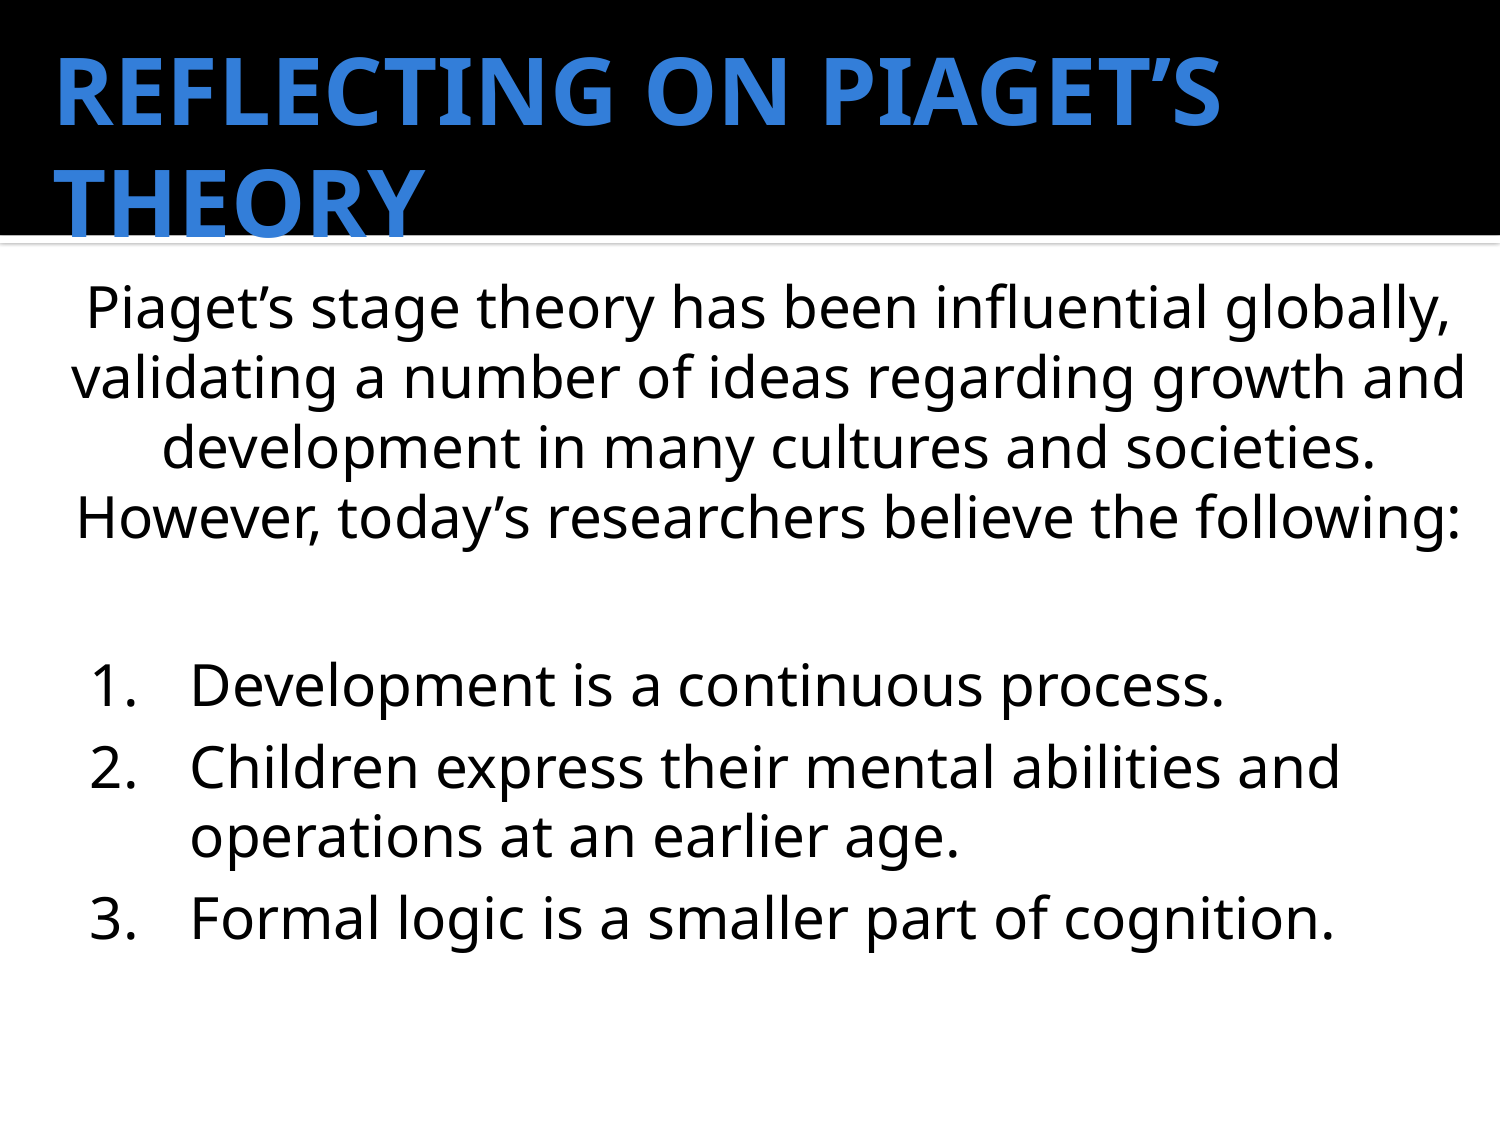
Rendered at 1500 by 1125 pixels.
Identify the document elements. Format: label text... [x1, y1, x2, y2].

text_box Development is a continuous process. Children express their mental abilities and operations at an earlier age. Formal logic is a smaller part of cognition. [75, 640, 1500, 966]
text_box Piaget’s stage theory has been influential globally, validating a number of ideas regarding growth and development in many cultures and societies. However, today’s researchers believe the following: [37, 262, 1500, 613]
title REFLECTING ON PIAGET’S THEORY [37, 50, 1500, 238]
